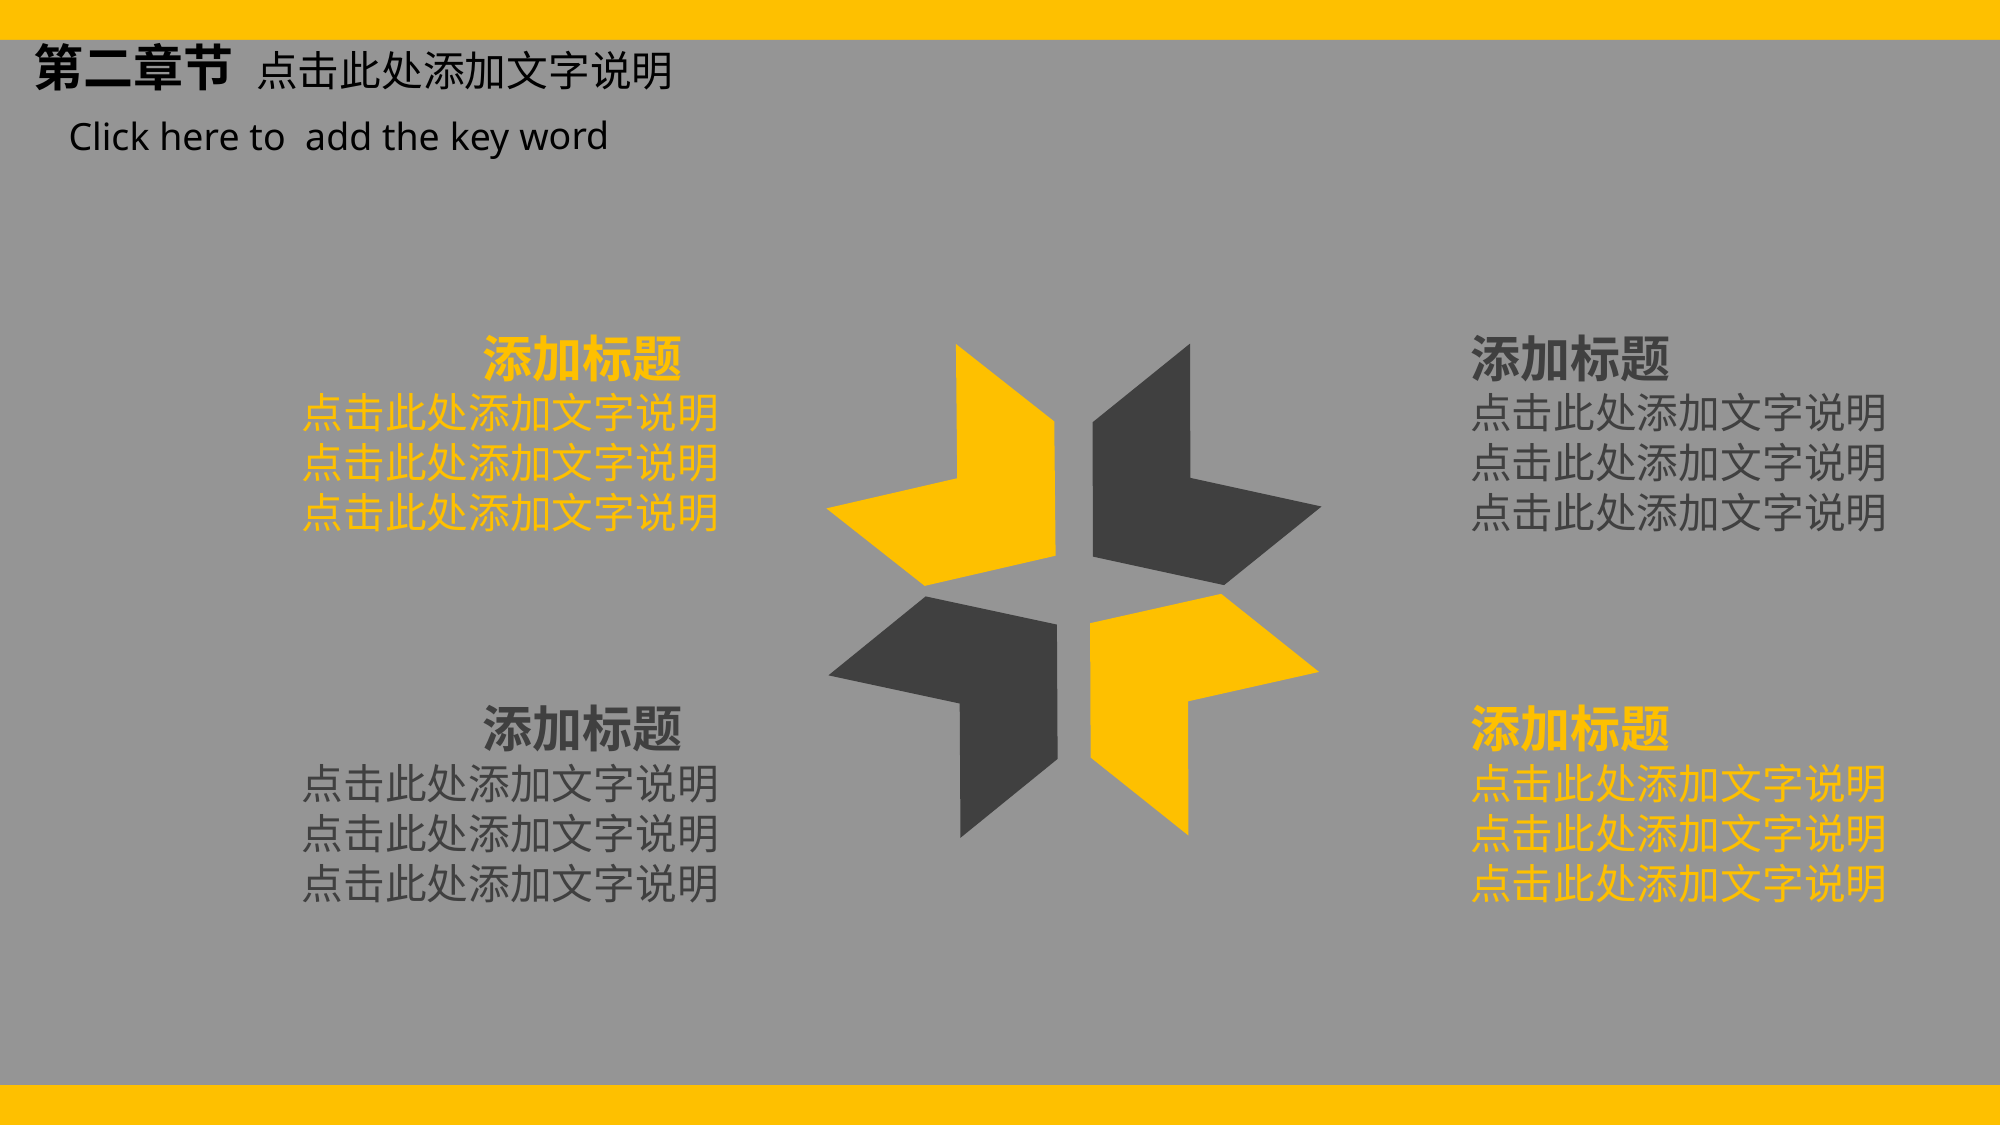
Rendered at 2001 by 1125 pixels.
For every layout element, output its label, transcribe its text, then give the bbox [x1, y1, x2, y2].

text_box [1089, 592, 1322, 838]
text_box 添加标题 点击此处添加文字说明 点击此处添加文字说明 点击此处添加文字说明 [1455, 319, 1954, 545]
text_box Click here to add the key word [53, 104, 661, 166]
text_box 添加标题 点击此处添加文字说明 点击此处添加文字说明 点击此处添加文字说明 [1455, 690, 1954, 916]
text_box [1091, 341, 1324, 587]
text_box 第二章节 点击此处添加文字说明 [18, 28, 696, 104]
text_box [824, 341, 1057, 588]
text_box [826, 595, 1059, 840]
text_box 添加标题 点击此处添加文字说明 点击此处添加文字说明 点击此处添加文字说明 [286, 319, 785, 545]
text_box 添加标题 点击此处添加文字说明 点击此处添加文字说明 点击此处添加文字说明 [286, 690, 785, 916]
